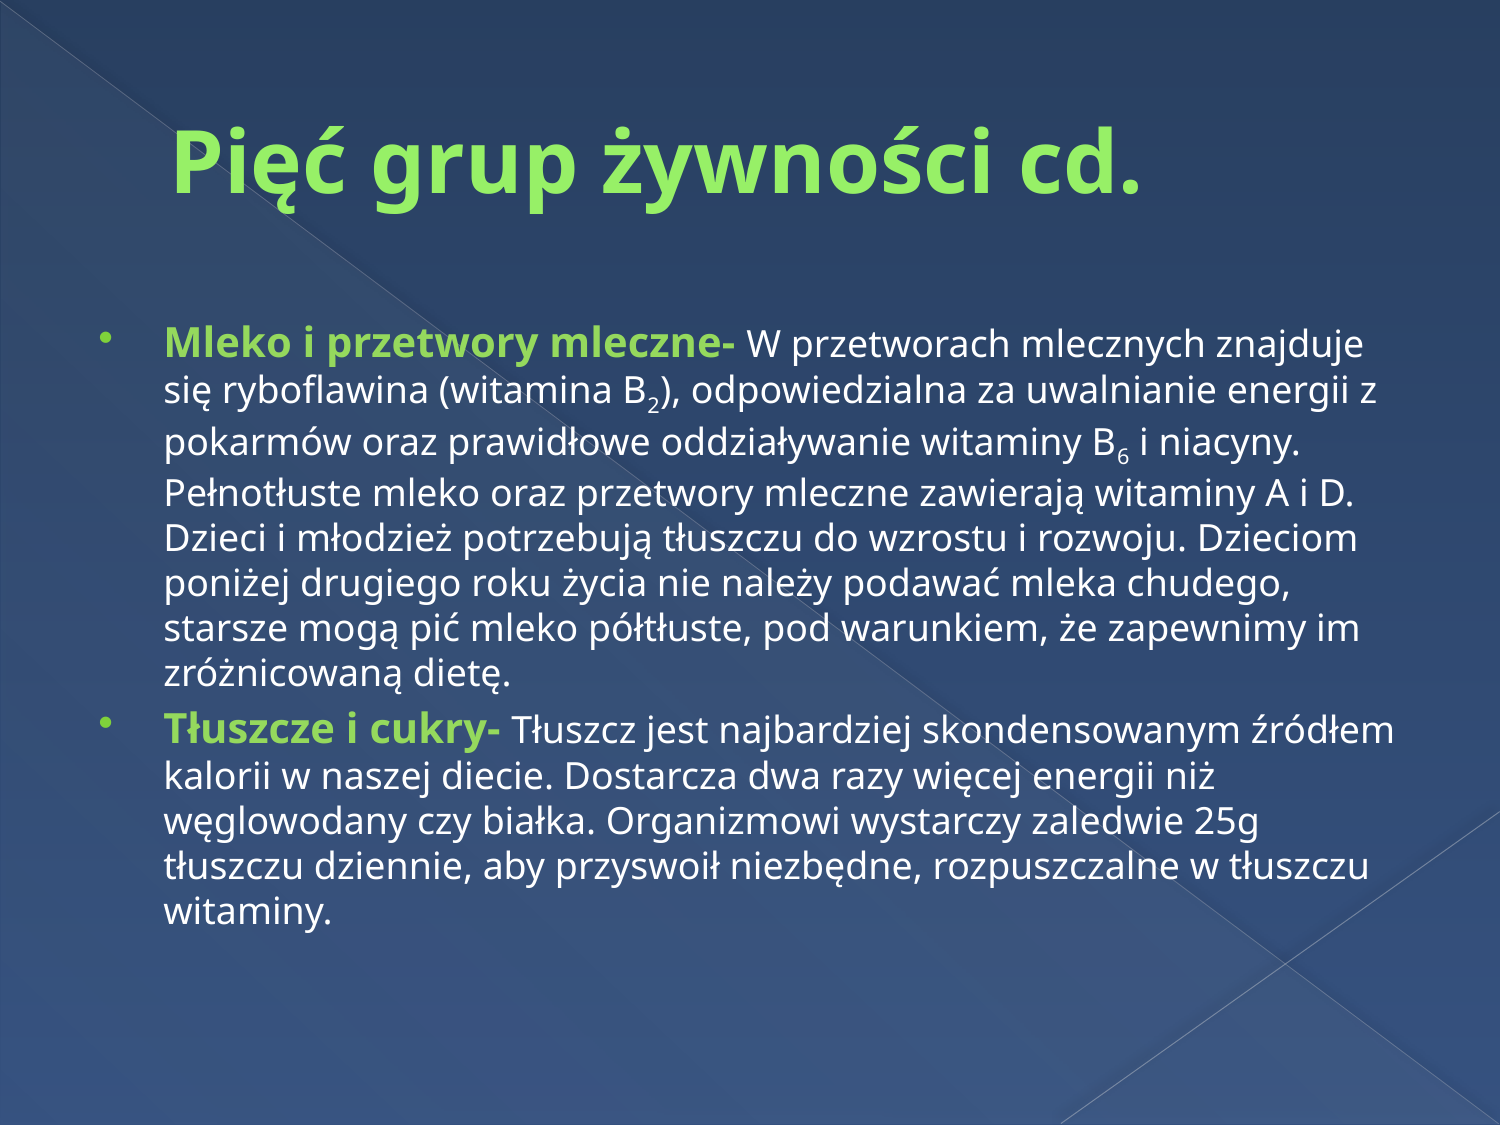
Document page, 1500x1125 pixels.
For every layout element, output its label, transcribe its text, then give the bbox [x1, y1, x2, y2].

title Pięć grup żywności cd. [75, 43, 1425, 274]
list Mleko i przetwory mleczne- W przetworach mlecznych znajduje się ryboflawina (witamina B2), odpowiedzialna za uwalnianie energii z pokarmów oraz prawidłowe oddziaływanie witaminy B6 i niacyny. Pełnotłuste mleko oraz przetwory mleczne zawierają witaminy A i D. Dzieci i młodzież potrzebują tłuszczu do wzrostu i rozwoju. Dzieciom poniżej drugiego roku życia nie należy podawać mleka chudego, starsze mogą pić mleko półtłuste, pod warunkiem, że zapewnimy im zróżnicowaną dietę. Tłuszcze i cukry- Tłuszcz jest najbardziej skondensowanym źródłem kalorii w naszej diecie. Dostarcza dwa razy więcej energii niż węglowodany czy białka. Organizmowi wystarczy zaledwie 25g tłuszczu dziennie, aby przyswoił niezbędne, rozpuszczalne w tłuszczu witaminy. [75, 308, 1425, 1059]
